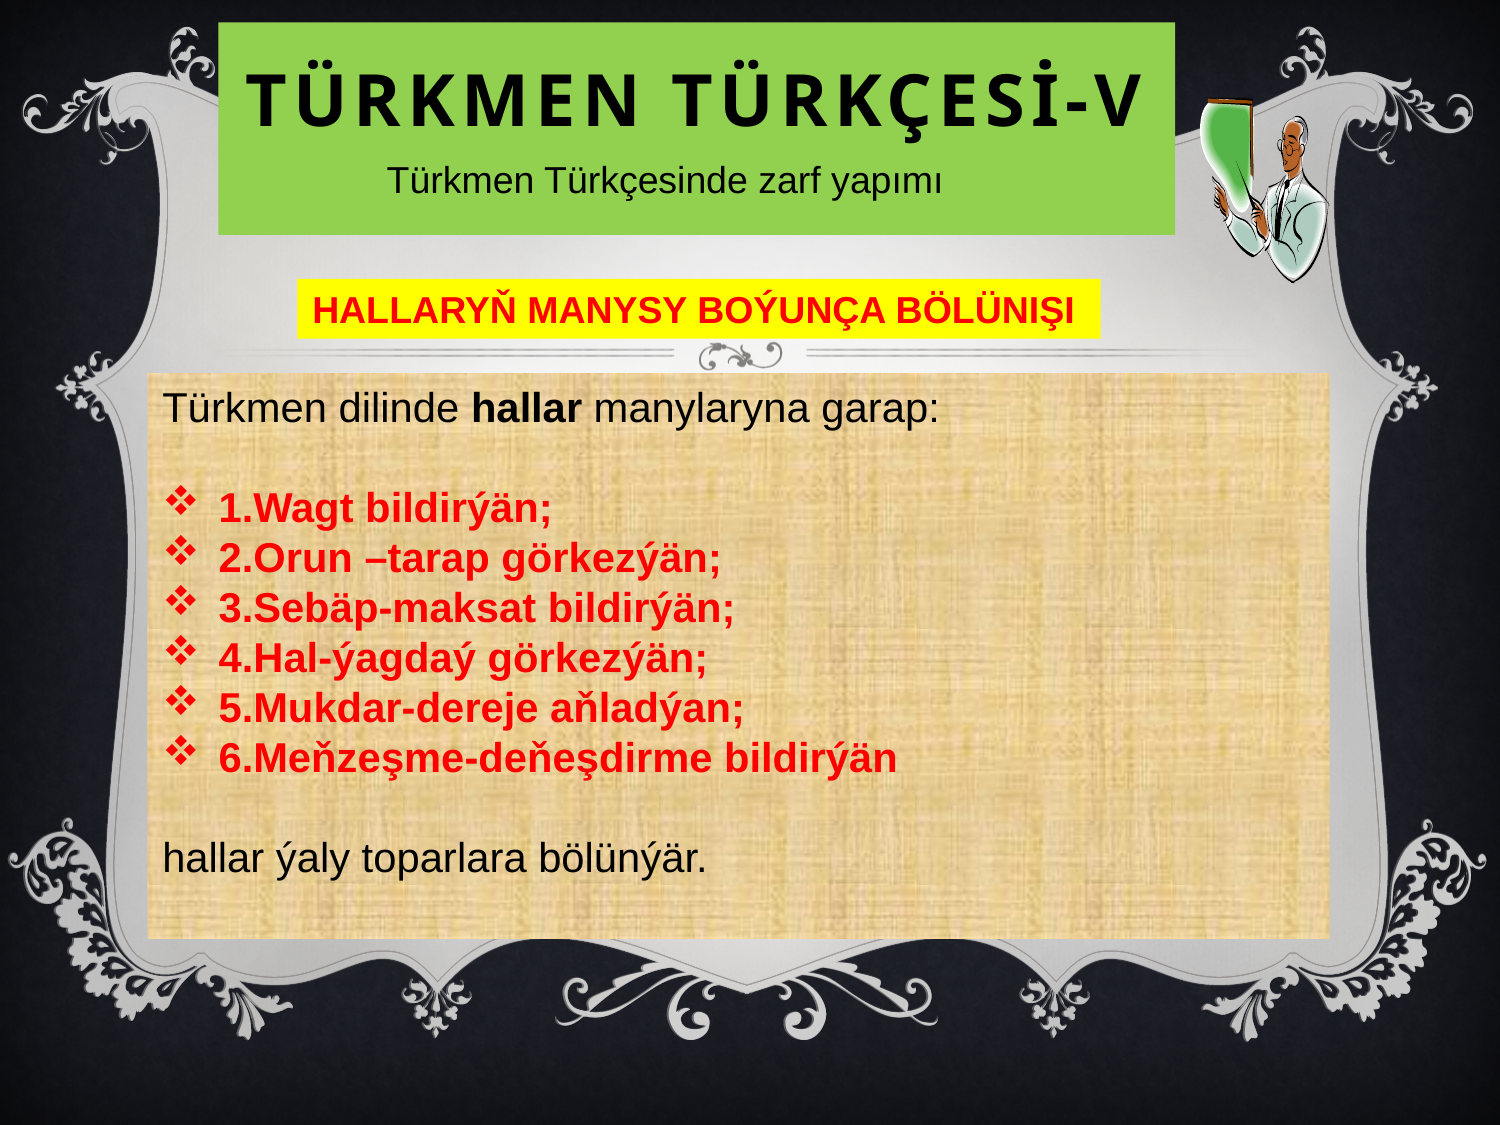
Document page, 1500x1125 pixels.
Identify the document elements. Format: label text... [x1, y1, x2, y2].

text_box Türkmen dilinde hallar manylaryna garap: 1.Wagt bildirýän; 2.Orun –tarap görkezýän; 3.Sebäp-maksat bildirýän; 4.Hal-ýagdaý görkezýän; 5.Mukdar-dereje aňladýan; 6.Meňzeşme-deňeşdirme bildirýän hallar ýaly toparlara bölünýär. [147, 373, 1330, 939]
text_box HALLARYŇ MANYSY BOÝUNÇA BÖLÜNIŞI [297, 278, 1101, 339]
title TÜRKMEN TÜRKÇESİ-V [218, 22, 1176, 235]
text_box Türkmen Türkçesinde zarf yapımı [371, 148, 998, 209]
picture [0, 0, 1500, 1125]
